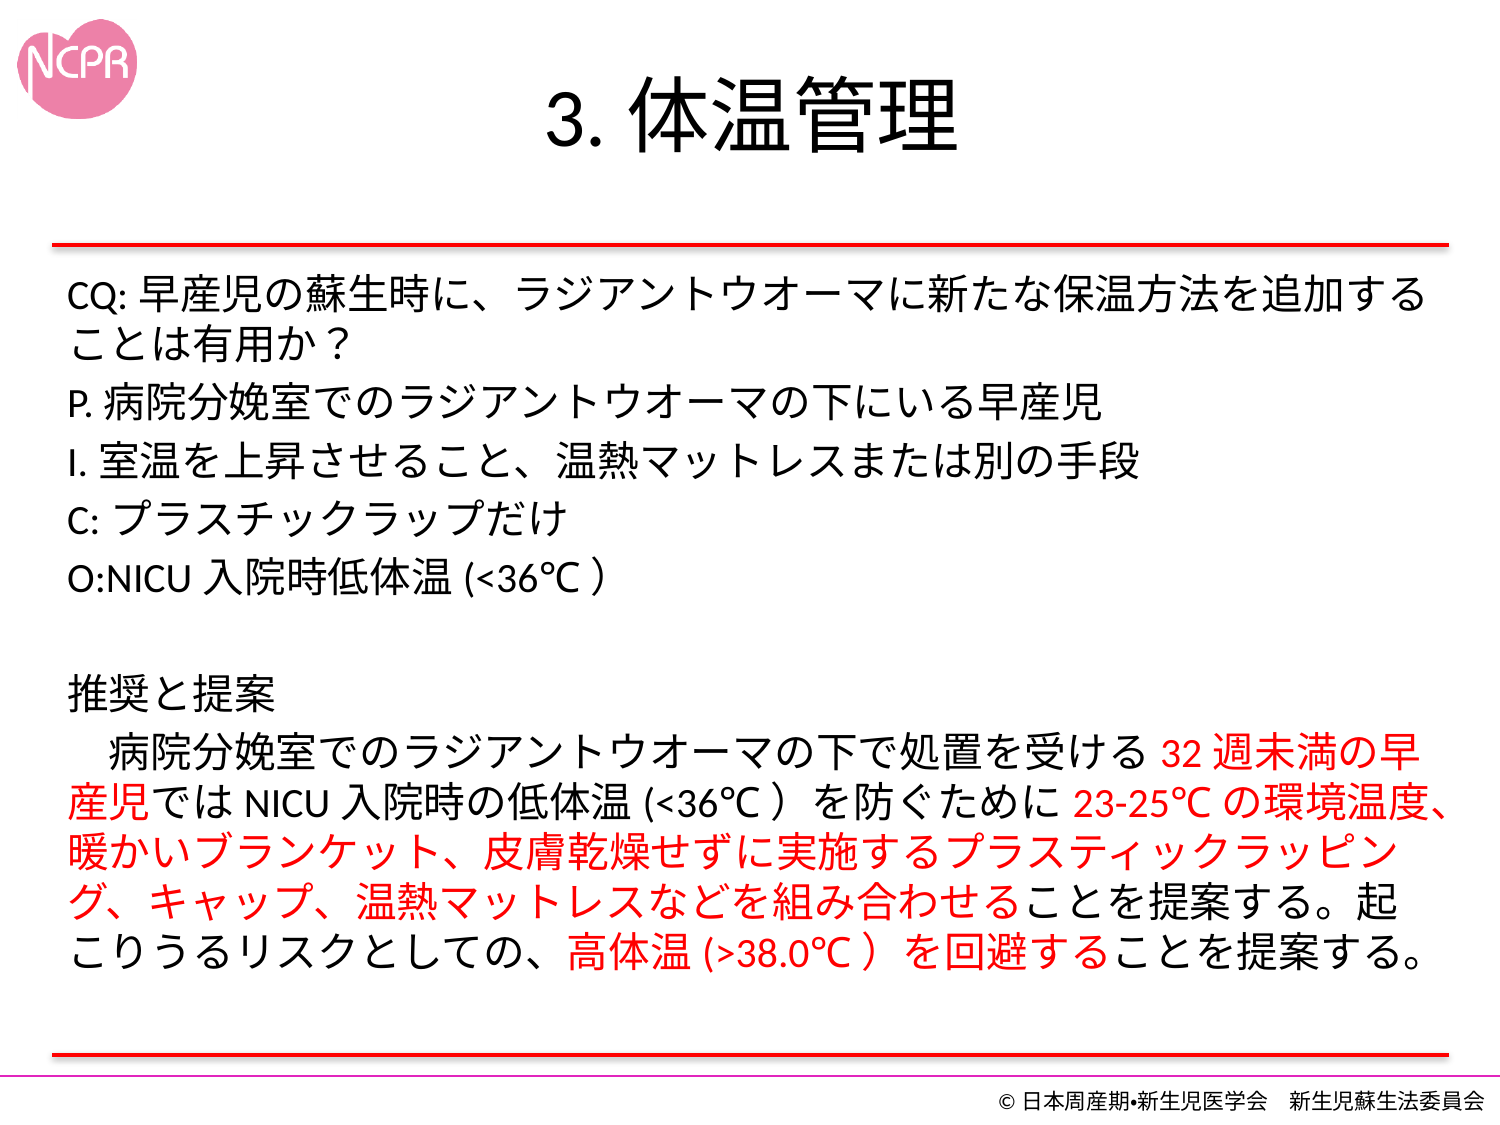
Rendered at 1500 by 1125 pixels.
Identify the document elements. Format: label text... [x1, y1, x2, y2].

text_box CQ:早産児の蘇生時に、ラジアントウオーマに新たな保温方法を追加することは有用か？ P.病院分娩室でのラジアントウオーマの下にいる早産児 I.室温を上昇させること、温熱マットレスまたは別の手段 C:プラスチックラップだけ O:NICU入院時低体温(<36℃） 推奨と提案 病院分娩室でのラジアントウオーマの下で処置を受ける32週未満の早産児ではNICU入院時の低体温(<36℃）を防ぐために23-25℃の環境温度、暖かいブランケット、皮膚乾燥せずに実施するプラスティックラッピング、キャップ、温熱マットレスなどを組み合わせることを提案する。起こりうるリスクとしての、高体温(>38.0℃）を回避することを提案する。 [52, 260, 1449, 1003]
text_box ©日本周産期・新生児医学会 新生児蘇生法委員会 [983, 1080, 1500, 1121]
picture [17, 18, 137, 120]
text_box 3.体温管理 [76, 19, 1427, 207]
